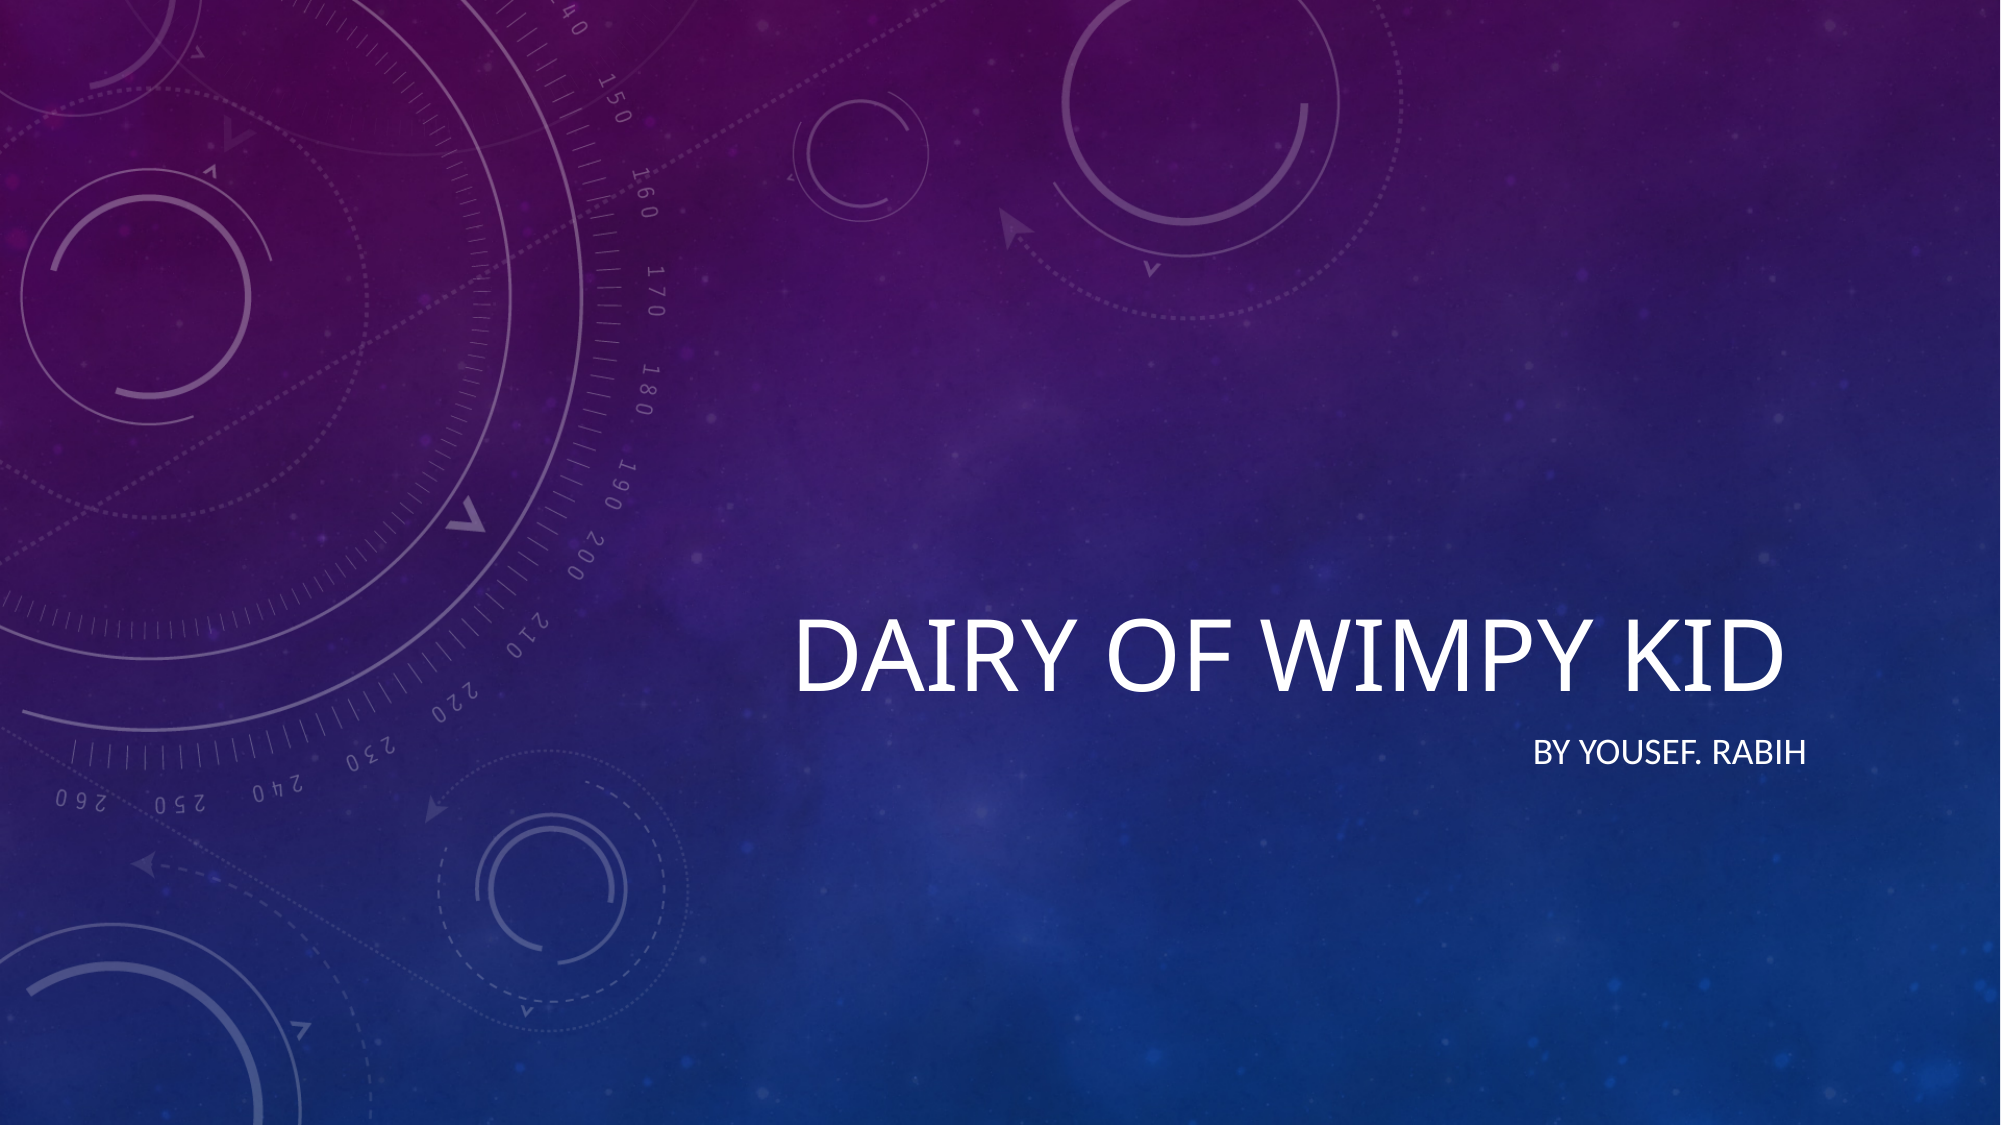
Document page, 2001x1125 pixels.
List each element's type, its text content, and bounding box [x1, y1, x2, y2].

subtitle By Yousef. Rabih [650, 719, 1831, 950]
title Dairy of wimpy kid [650, 322, 1831, 719]
picture [0, 0, 2001, 1125]
